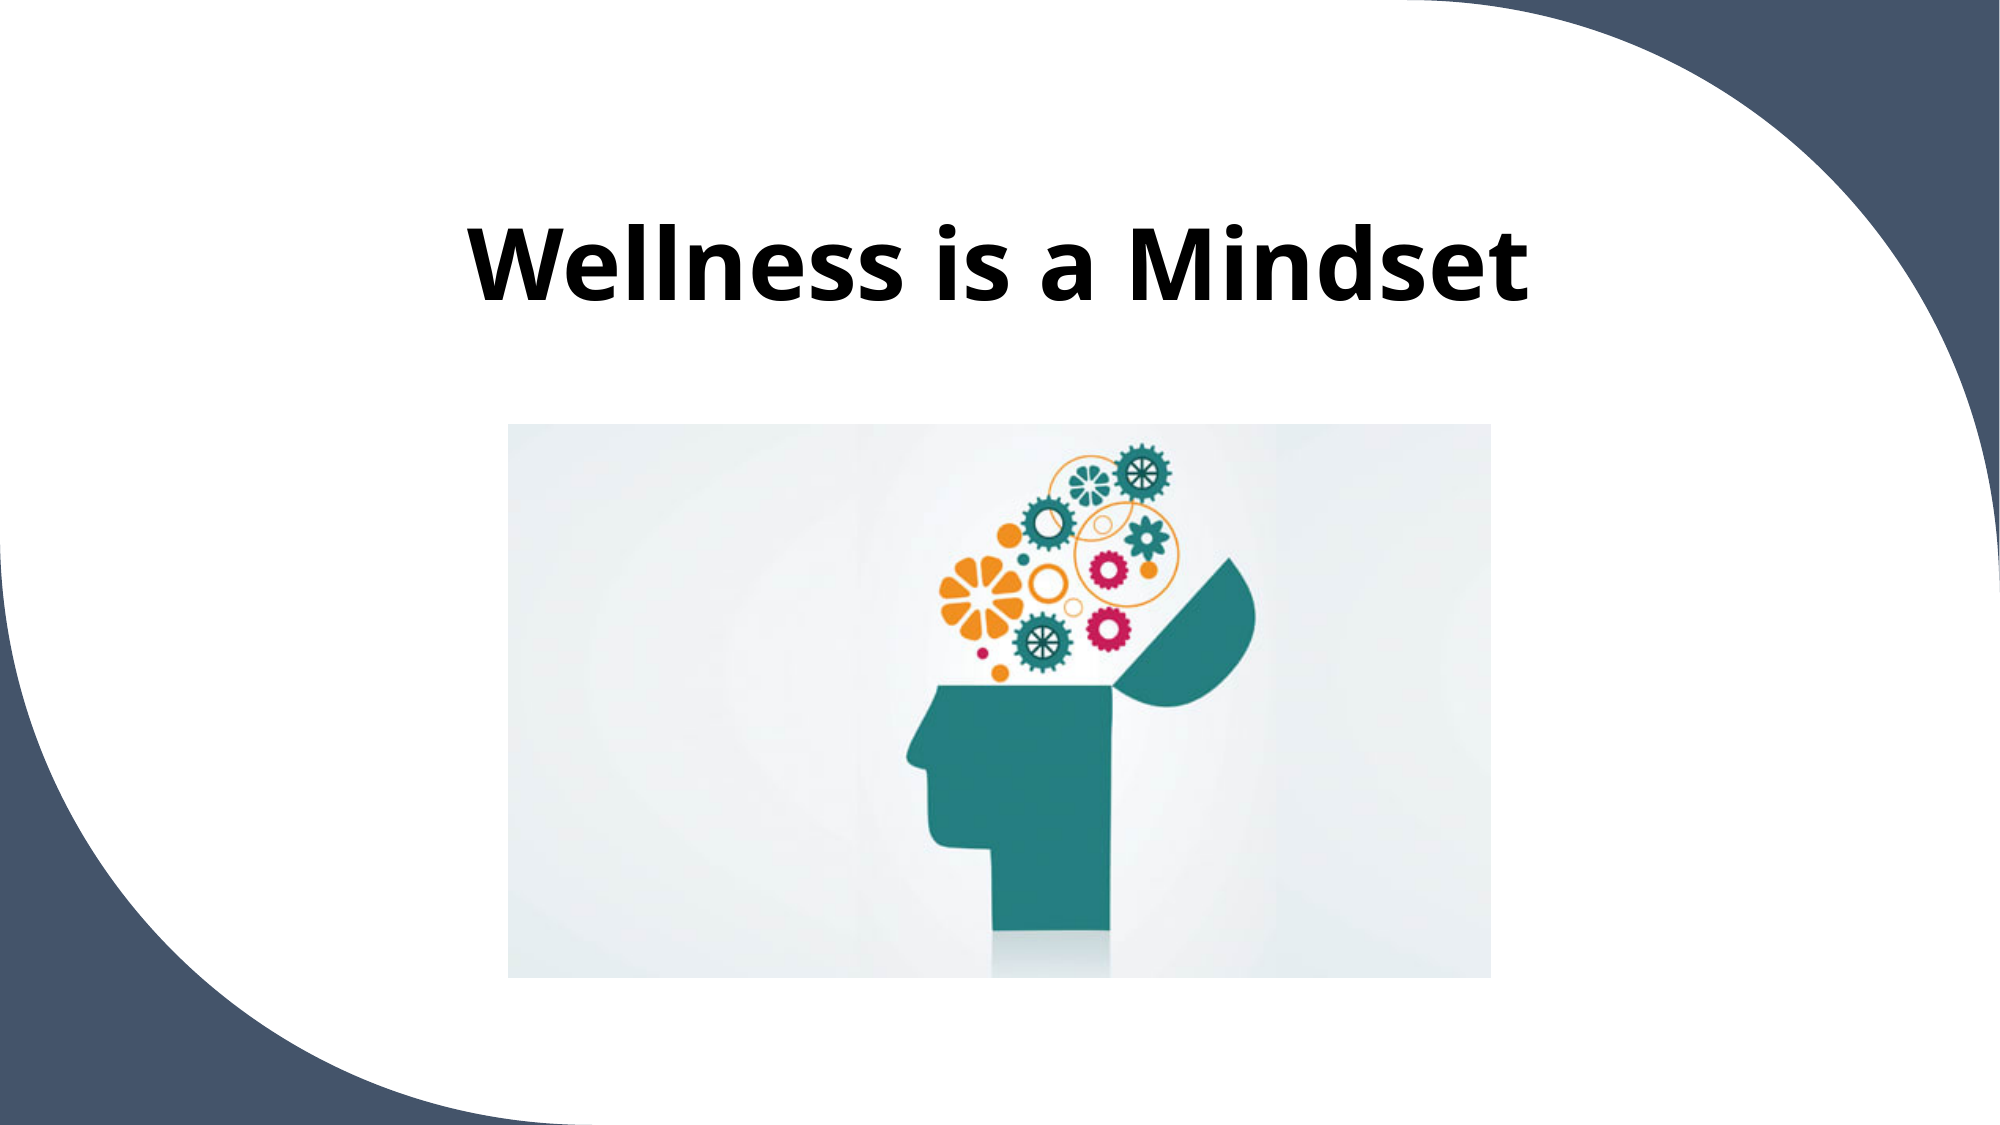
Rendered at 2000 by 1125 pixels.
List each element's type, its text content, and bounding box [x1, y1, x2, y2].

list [508, 424, 1491, 978]
title Wellness is a Mindset [197, 112, 1802, 330]
